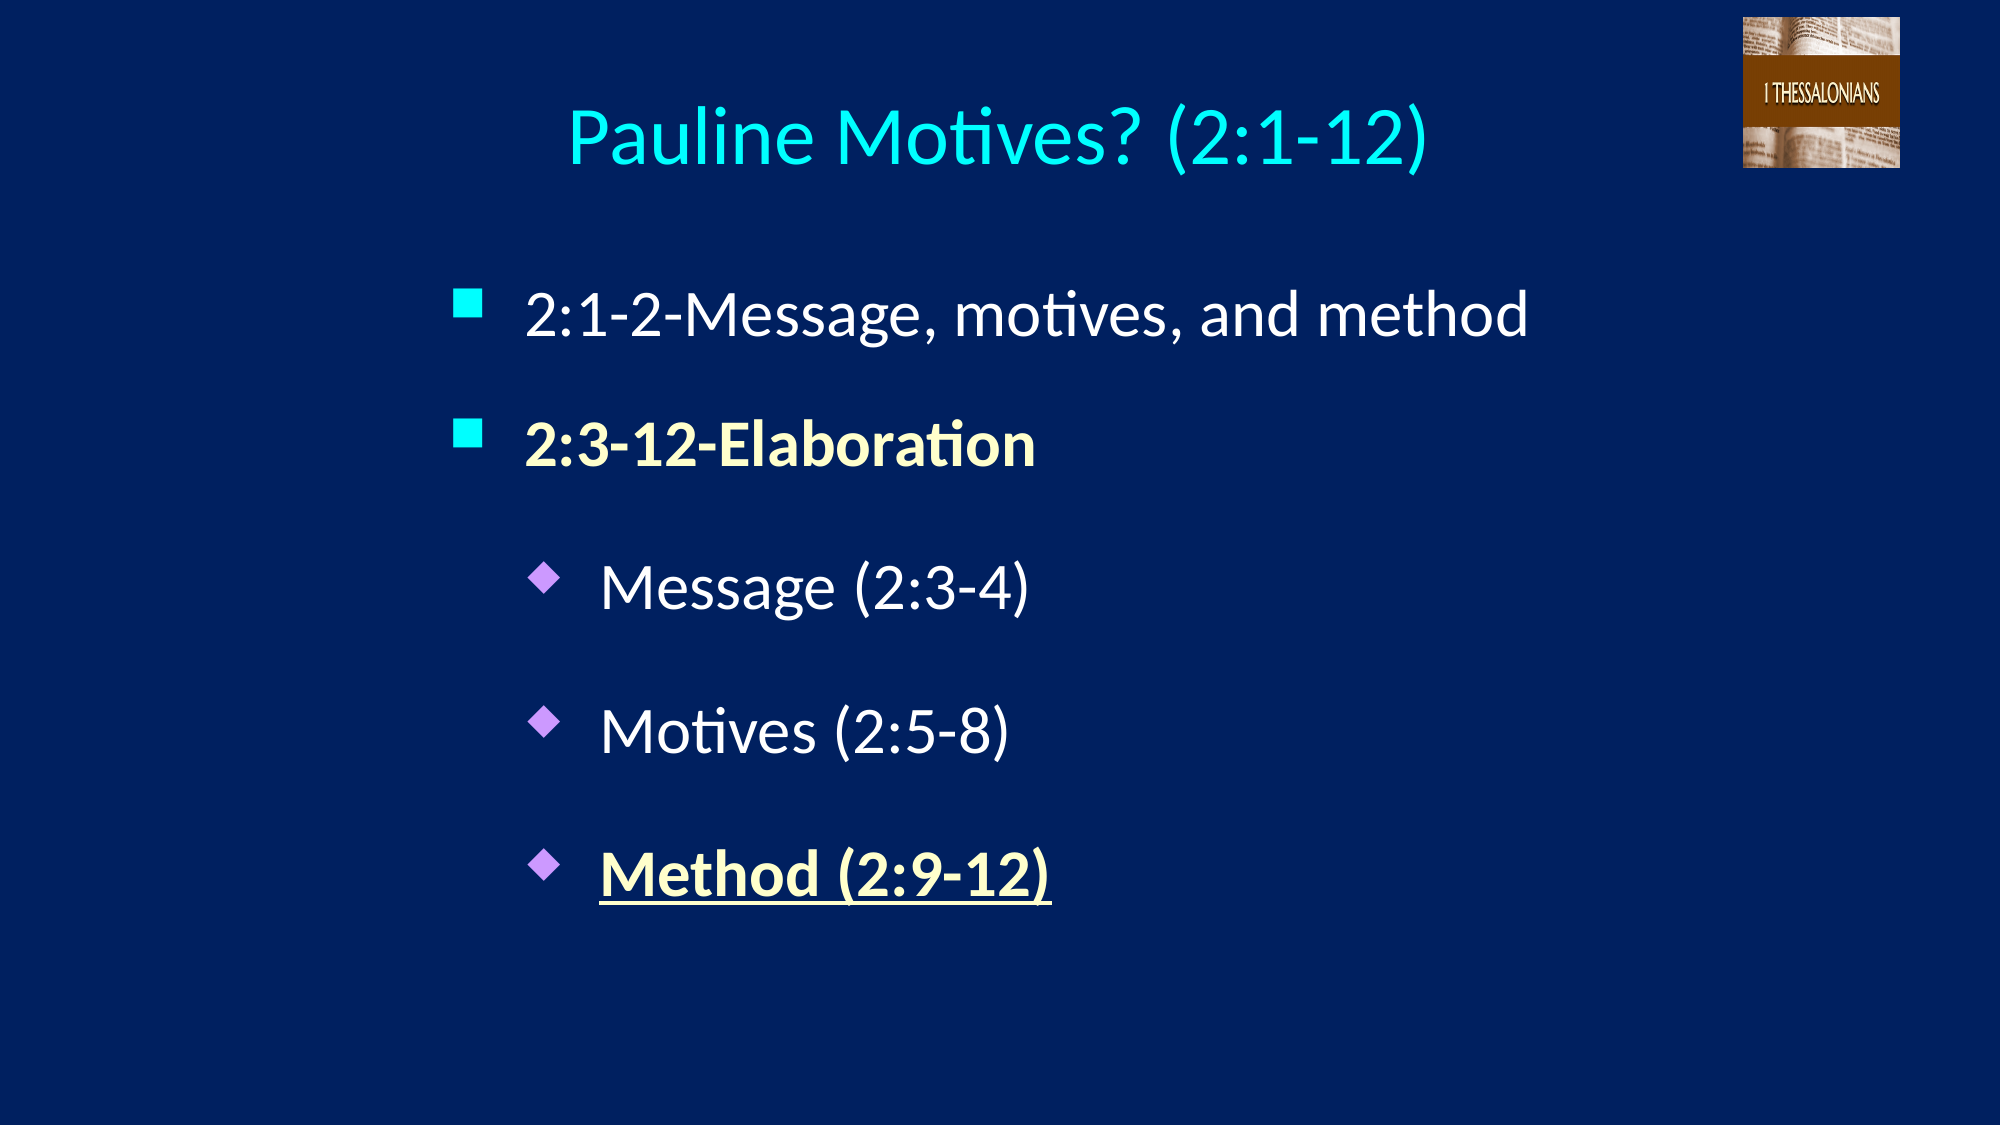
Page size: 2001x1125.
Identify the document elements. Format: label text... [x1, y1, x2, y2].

title Pauline Motives? (2:1-12) [150, 37, 1850, 225]
picture [1742, 16, 1901, 168]
list 2:1-2-Message, motives, and method 2:3-12-Elaboration Message (2:3-4) Motives (2:5-8) Method (2:9-12) [433, 262, 1566, 995]
